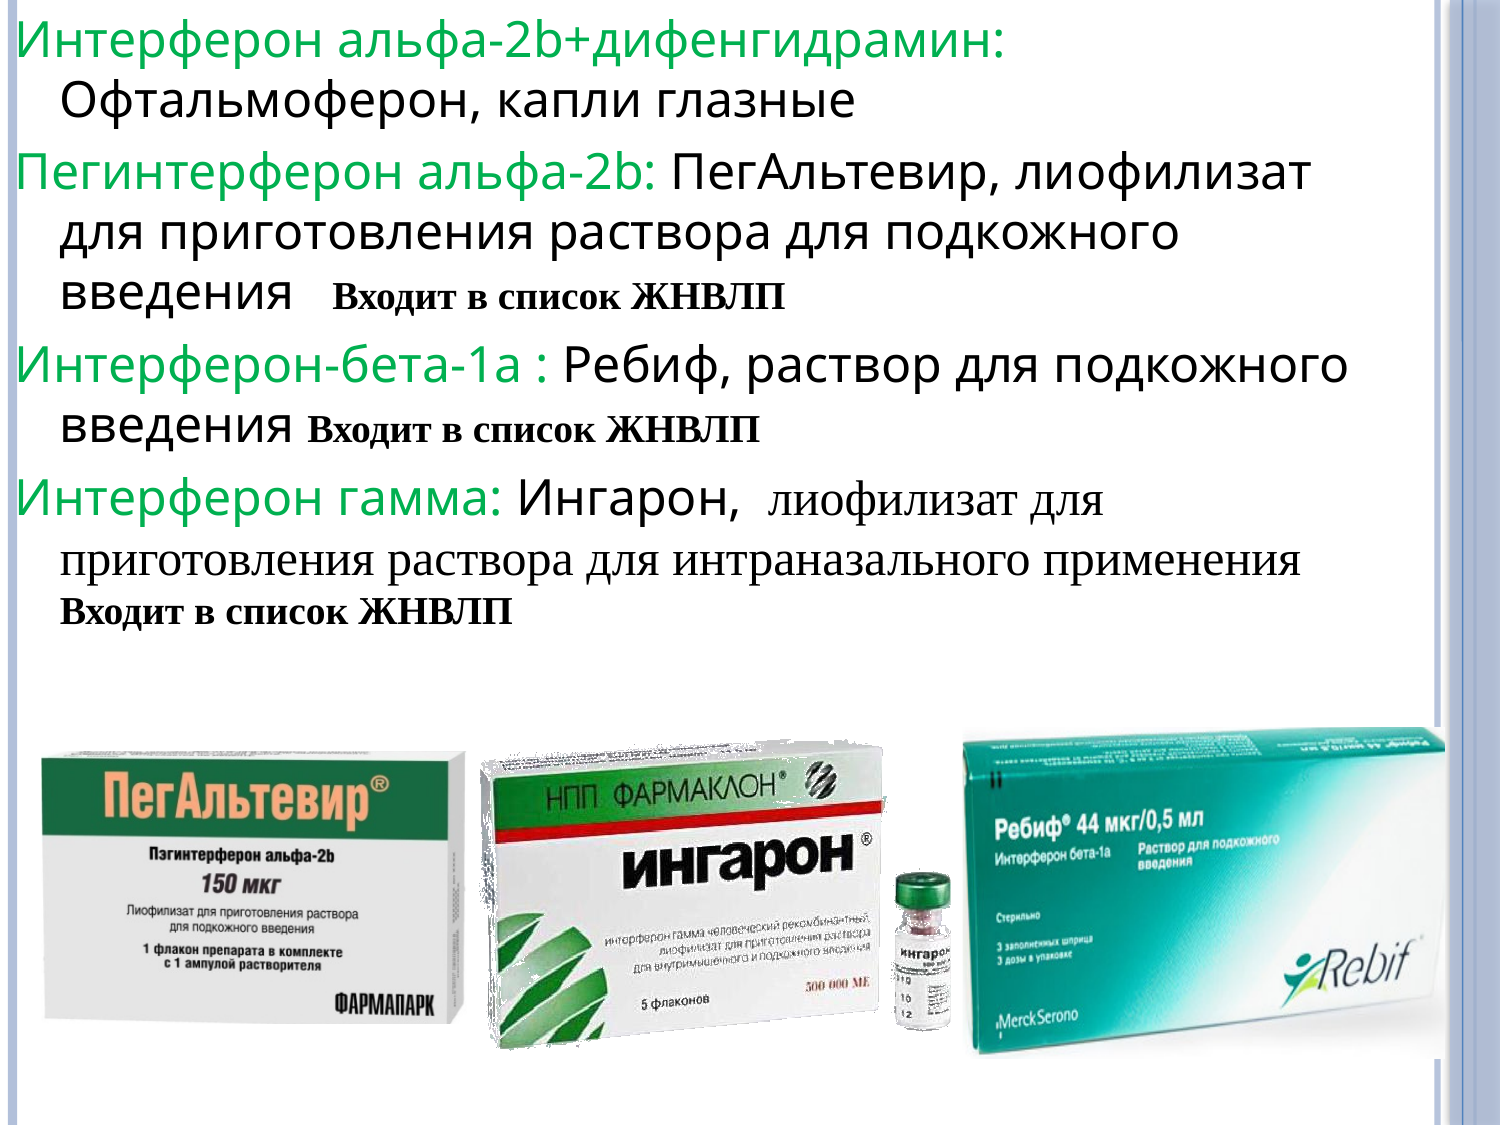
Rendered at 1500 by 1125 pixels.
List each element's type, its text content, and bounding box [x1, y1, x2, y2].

list Интерферон альфа-2b+дифенгидрамин: Офтальмоферон, капли глазные Пегинтерферон альфа-2b: ПегАльтевир, лиофилизат для приготовления раствора для подкожного введения Входит в список ЖНВЛП Интерферон-бета-1а : Ребиф, раствор для подкожного введения Входит в список ЖНВЛП Интерферон гамма: Ингарон, лиофилизат для приготовления раствора для интраназального применения Входит в список ЖНВЛП [0, 0, 1424, 1125]
picture [40, 750, 468, 1024]
picture [477, 739, 952, 1052]
picture [962, 727, 1446, 1060]
